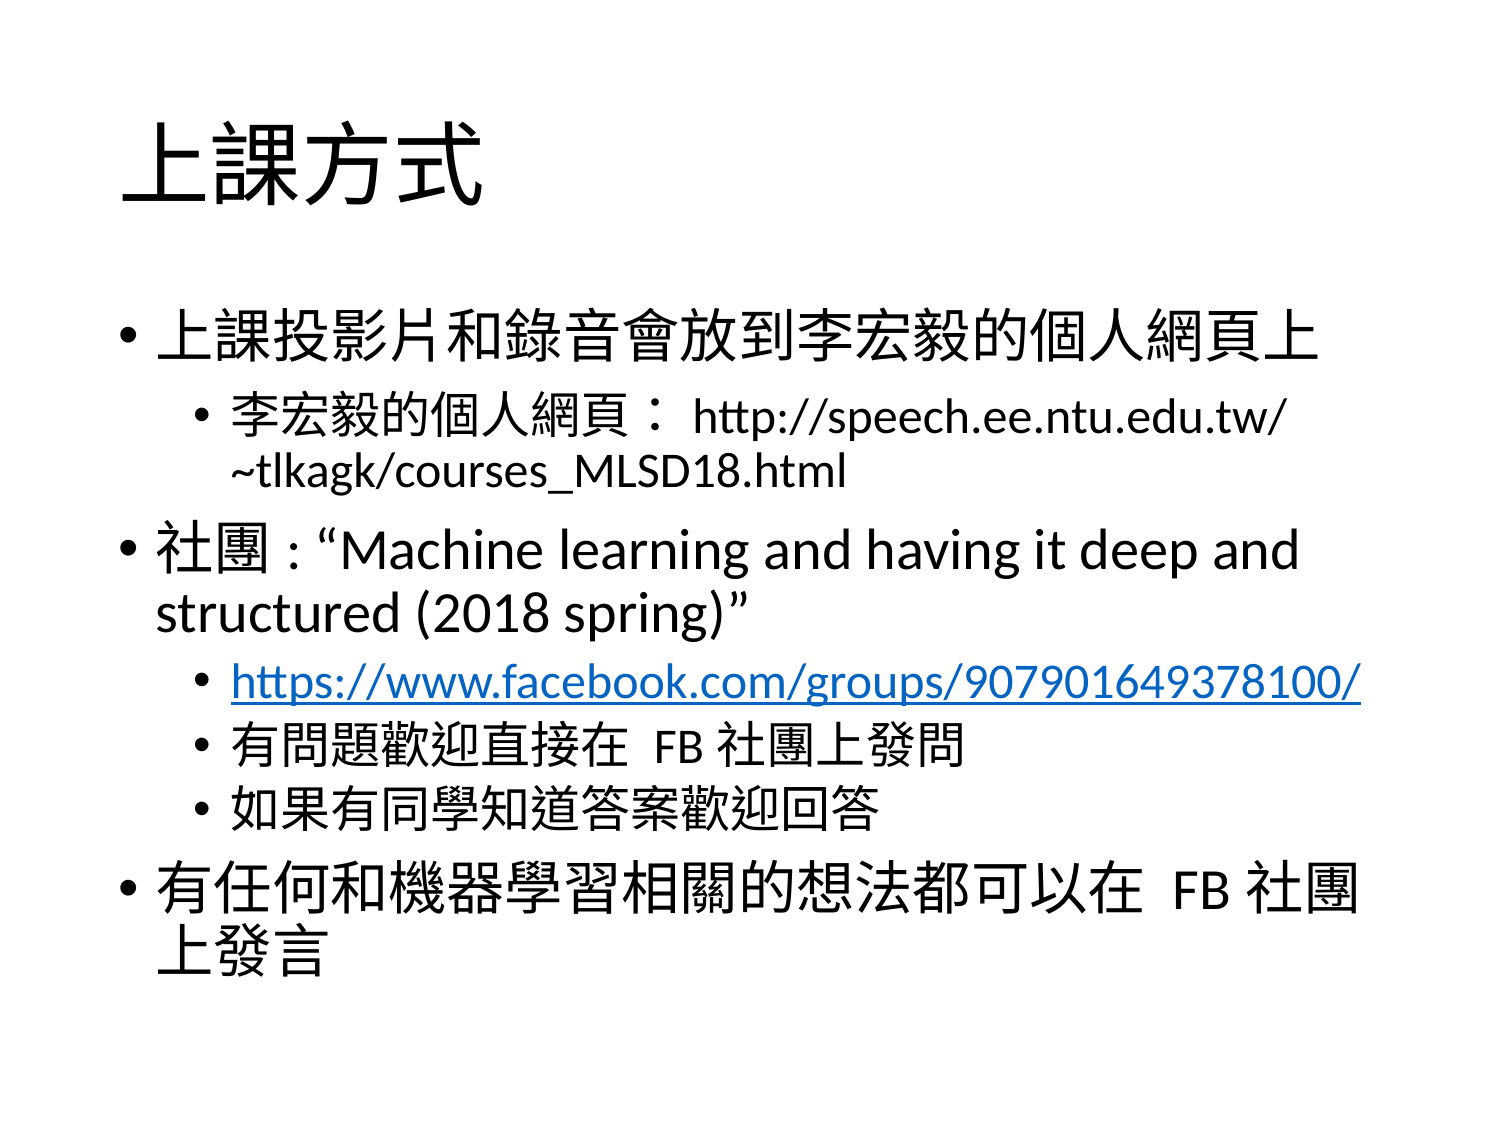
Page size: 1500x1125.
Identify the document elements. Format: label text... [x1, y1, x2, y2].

list 上課投影片和錄音會放到李宏毅的個人網頁上 李宏毅的個人網頁：http://speech.ee.ntu.edu.tw/~tlkagk/courses_MLSD18.html 社團: “Machine learning and having it deep and structured (2018 spring)” https://www.facebook.com/groups/907901649378100/ 有問題歡迎直接在 FB社團上發問 如果有同學知道答案歡迎回答 有任何和機器學習相關的想法都可以在 FB社團上發言 [103, 299, 1397, 1091]
title 上課方式 [103, 59, 1397, 278]
